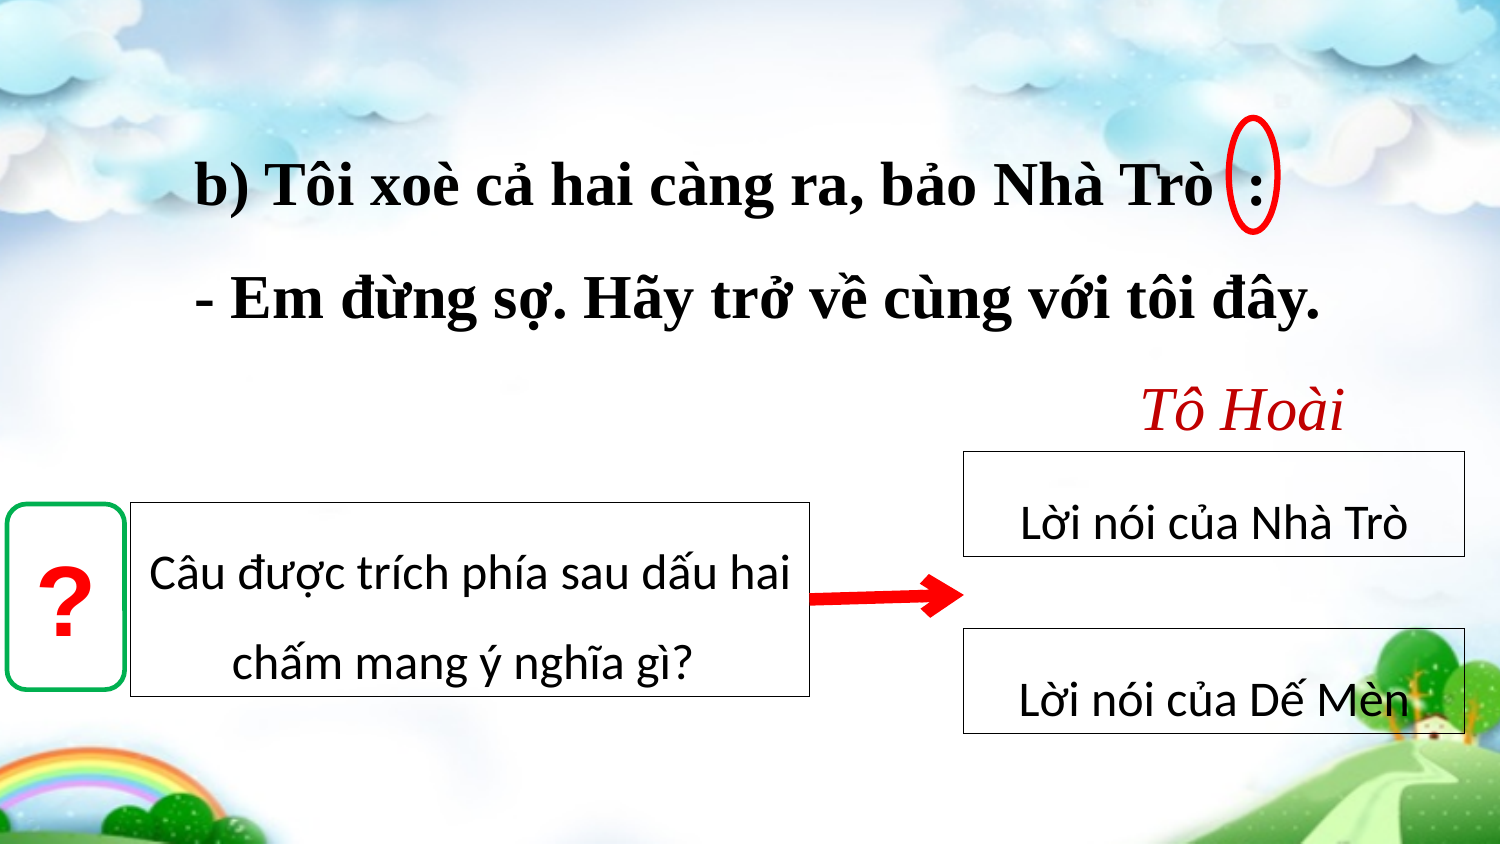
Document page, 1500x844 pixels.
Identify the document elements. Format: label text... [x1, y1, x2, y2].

text_box b) Tôi xoè cả hai càng ra, bảo Nhà Trò : - Em đừng sợ. Hãy trở về cùng với tôi đây. Tô Hoài [183, 100, 1436, 449]
picture [0, 0, 1500, 844]
text_box Lời nói của Nhà Trò [963, 451, 1465, 557]
text_box Lời nói của Dế Mèn [963, 628, 1465, 734]
text_box ? [5, 502, 126, 691]
text_box Câu được trích phía sau dấu hai chấm mang ý nghĩa gì? [130, 502, 810, 697]
text_box [1227, 116, 1279, 233]
